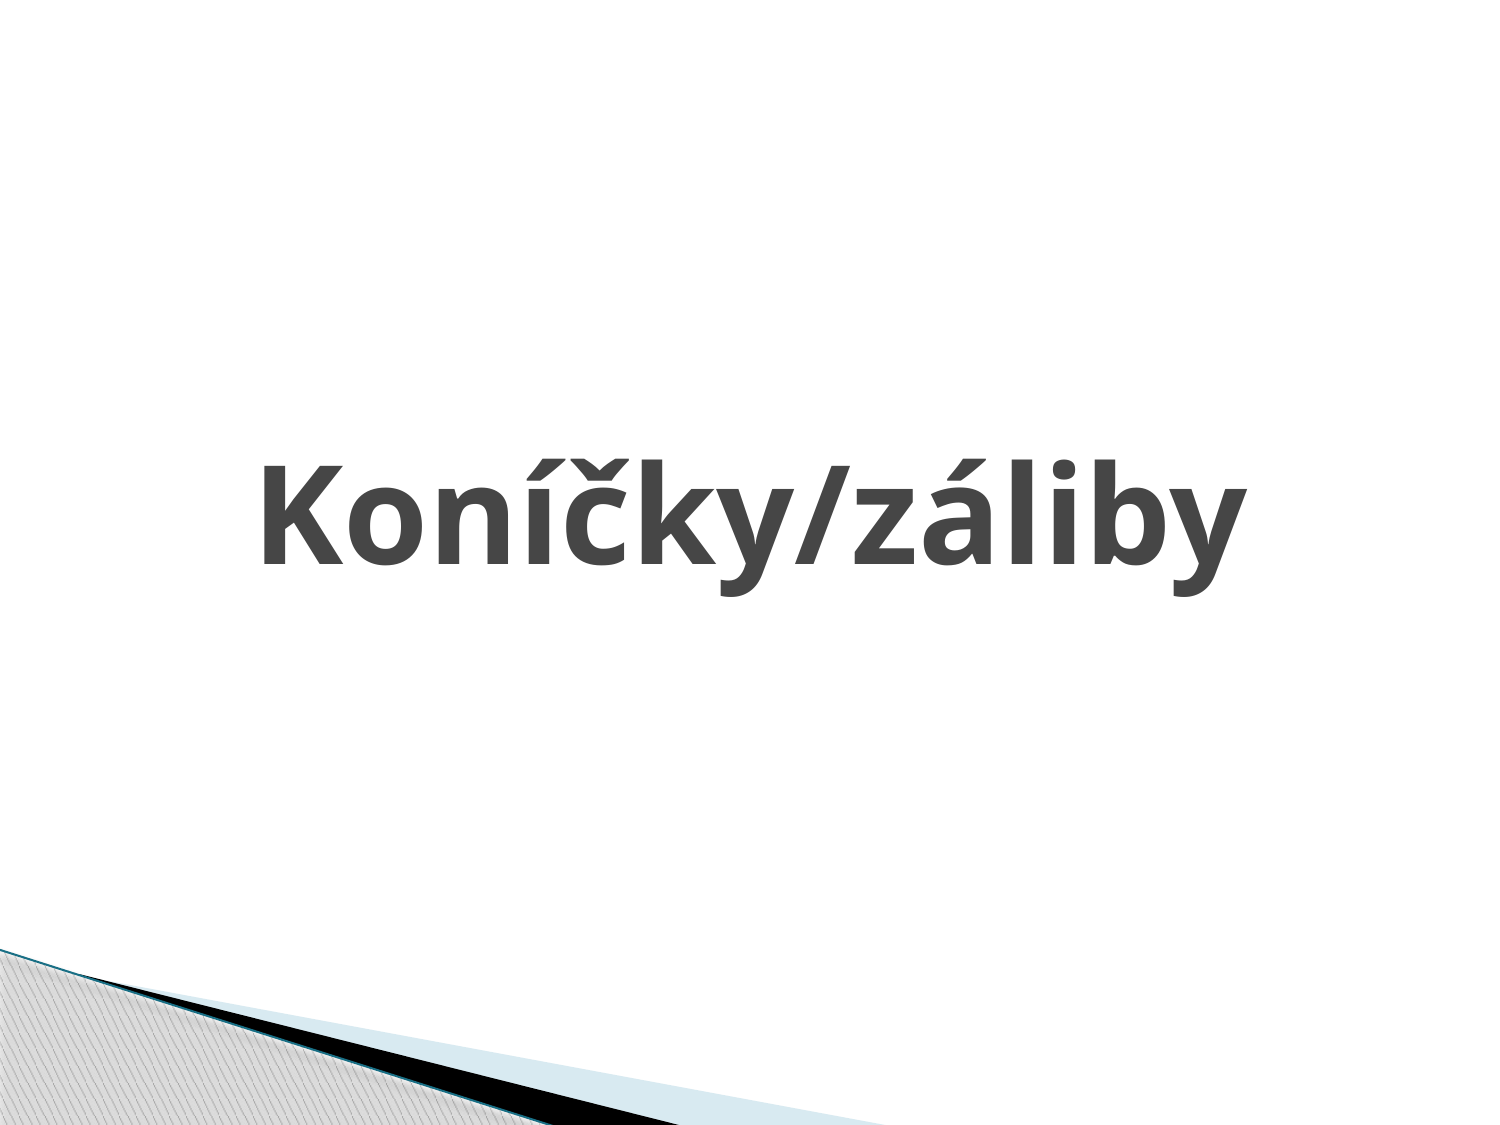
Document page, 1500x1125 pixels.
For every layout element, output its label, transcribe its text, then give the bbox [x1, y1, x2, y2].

title Koníčky/záliby [75, 351, 1425, 668]
